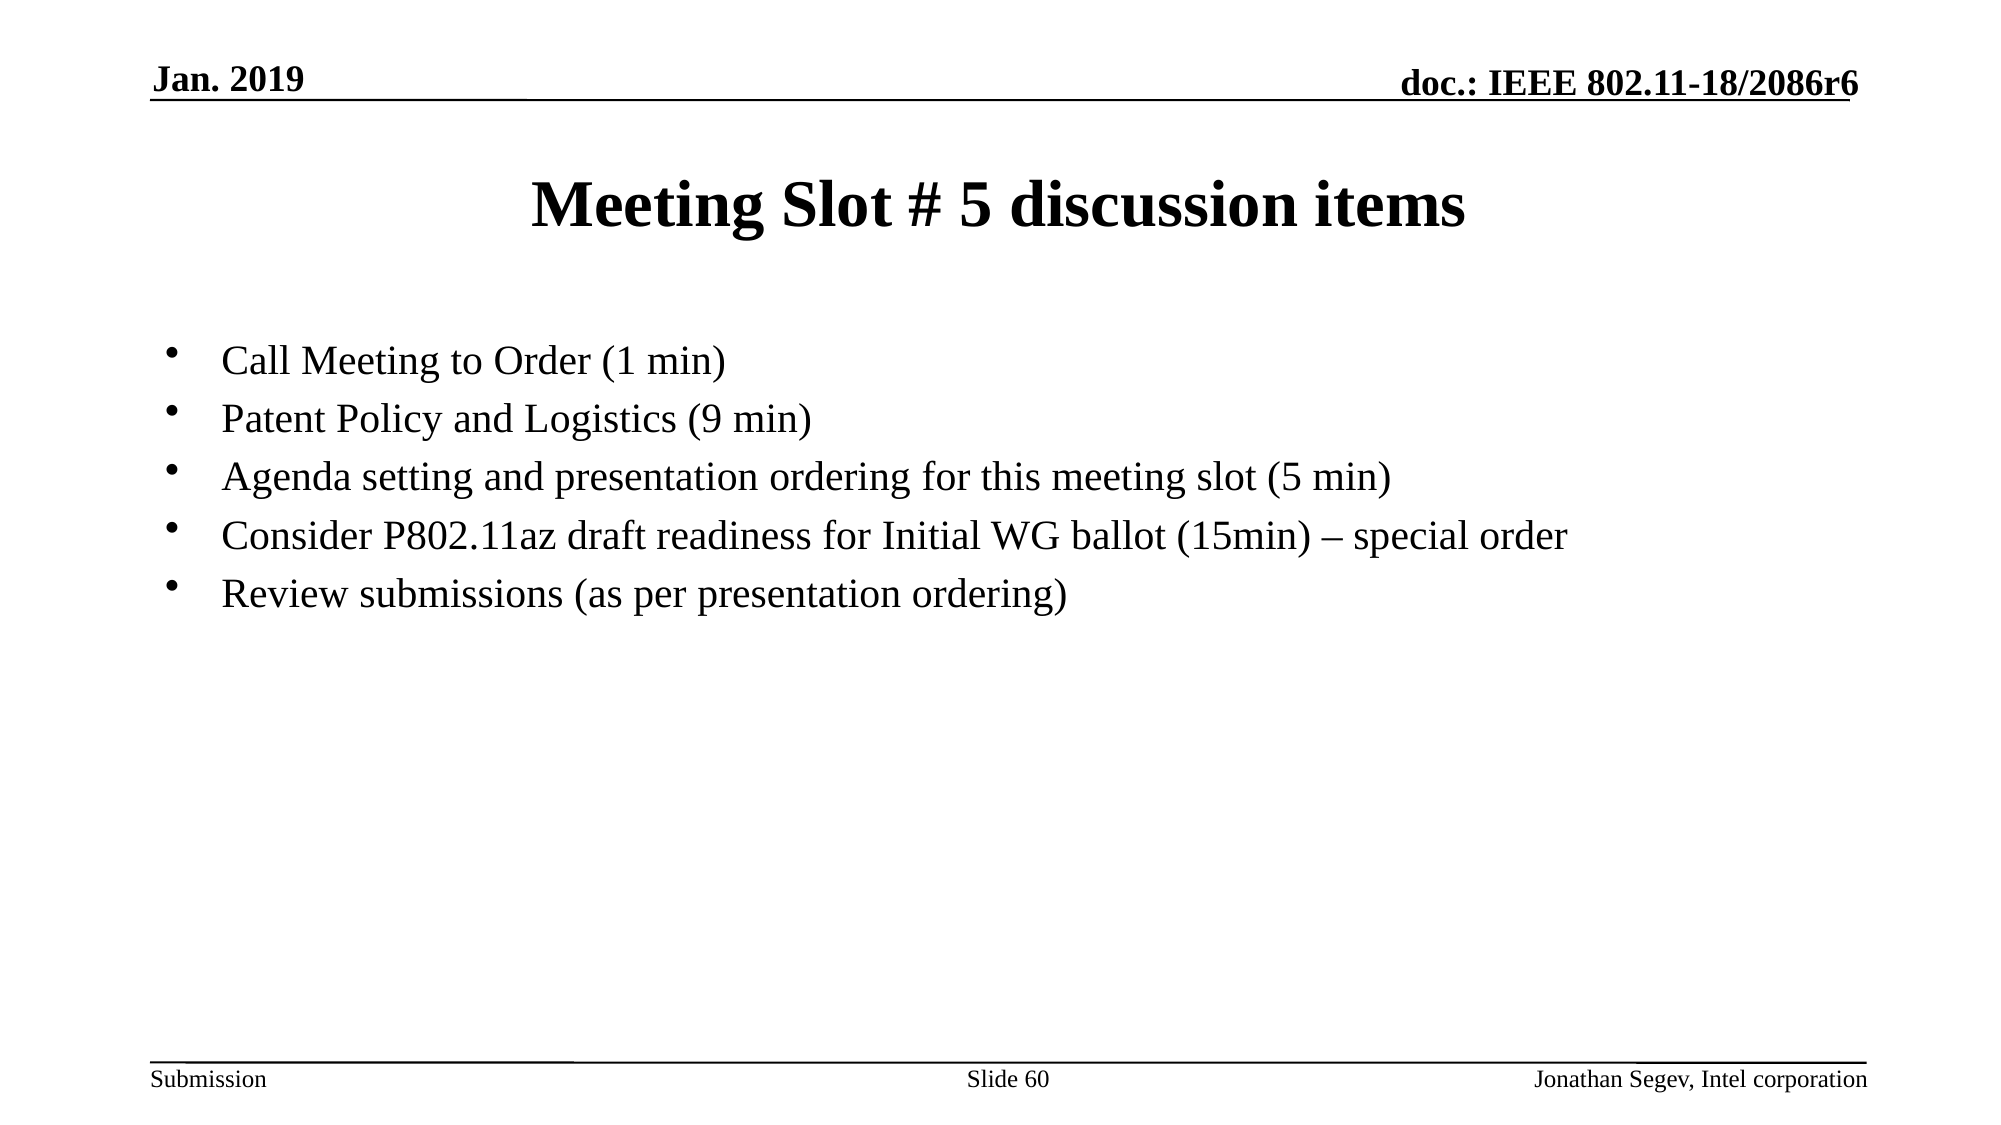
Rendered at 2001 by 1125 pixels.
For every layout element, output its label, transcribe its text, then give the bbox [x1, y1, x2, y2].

title Meeting Slot # 5 discussion items [149, 112, 1850, 288]
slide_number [152, 54, 563, 100]
footer Jonathan Segev, Intel corporation [1171, 1061, 1869, 1093]
slide_number Slide 60 [950, 1061, 1067, 1123]
list Call Meeting to Order (1 min) Patent Policy and Logistics (9 min) Agenda setting and presentation ordering for this meeting slot (5 min) Consider P802.11az draft readiness for Initial WG ballot (15min) – special order Review submissions (as per presentation ordering) [149, 324, 1850, 1000]
